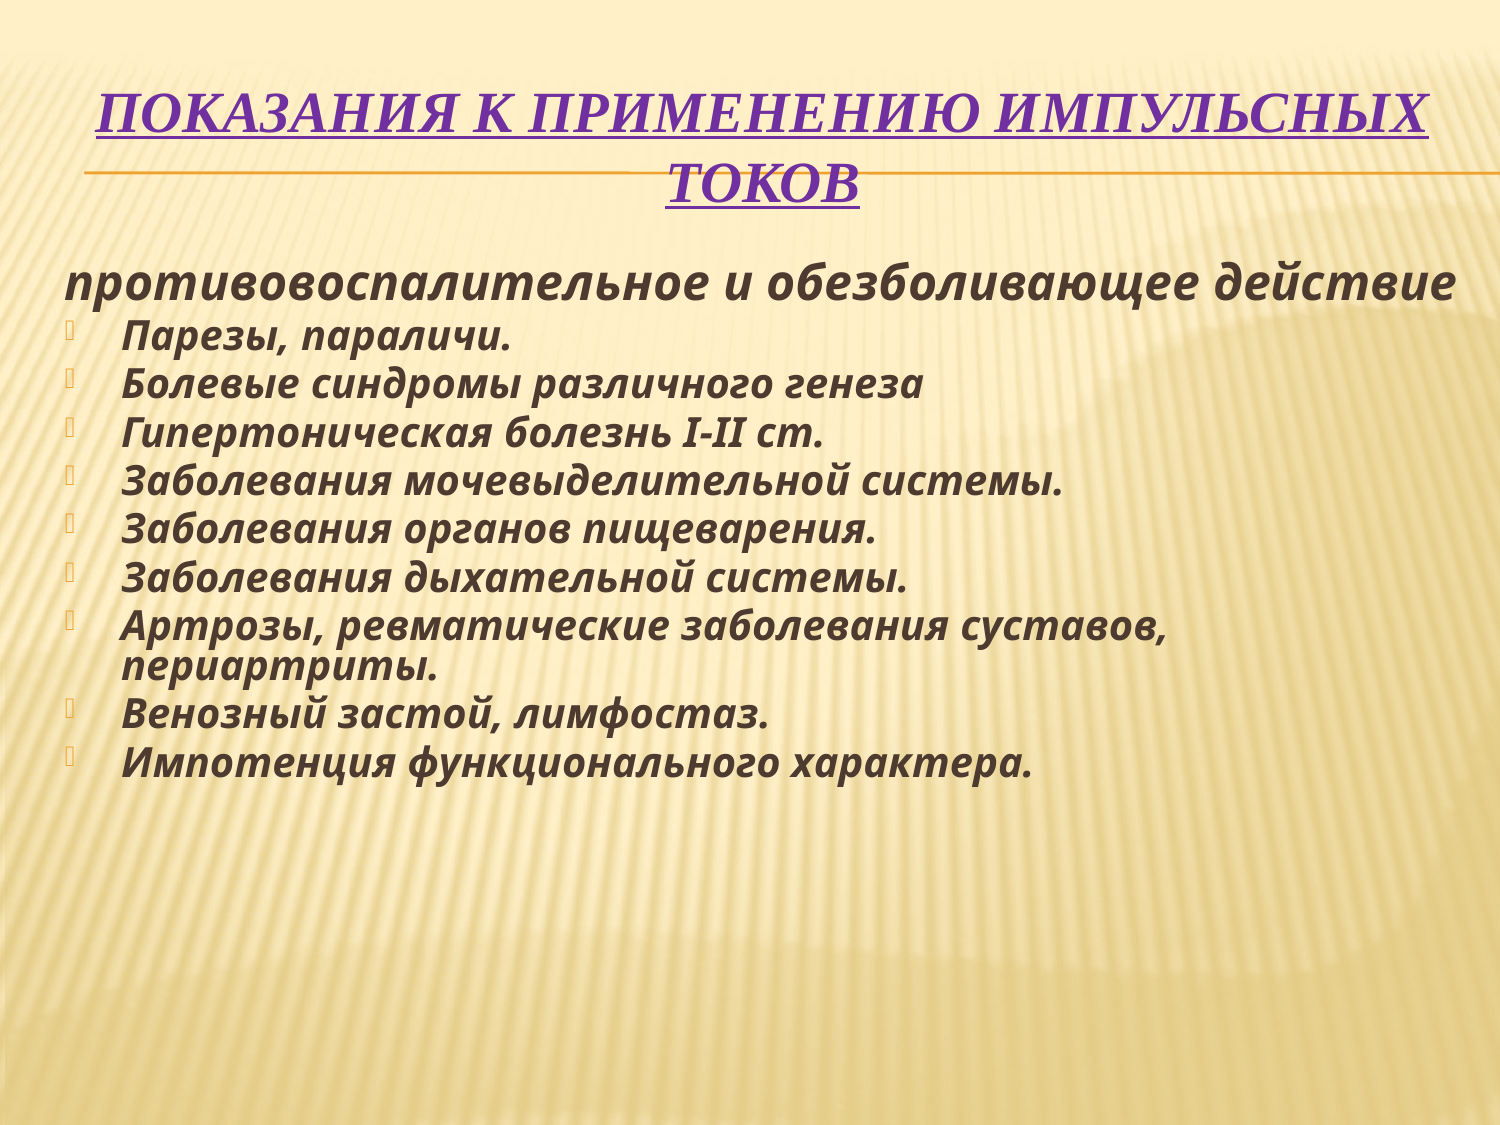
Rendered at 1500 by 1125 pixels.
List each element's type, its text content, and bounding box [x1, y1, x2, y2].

title Показания к применению импульсных токов [50, 75, 1475, 213]
list противовоспалительное и обезболивающее действие Парезы, параличи. Болевые синдромы различного генеза Гипертоническая болезнь І-ІІ ст. Заболевания мочевыделительной системы. Заболевания органов пищеварения. Заболевания дыхательной системы. Артрозы, ревматические заболевания суставов, периартриты. Венозный застой, лимфостаз. Импотенция функционального характера. [50, 254, 1475, 998]
